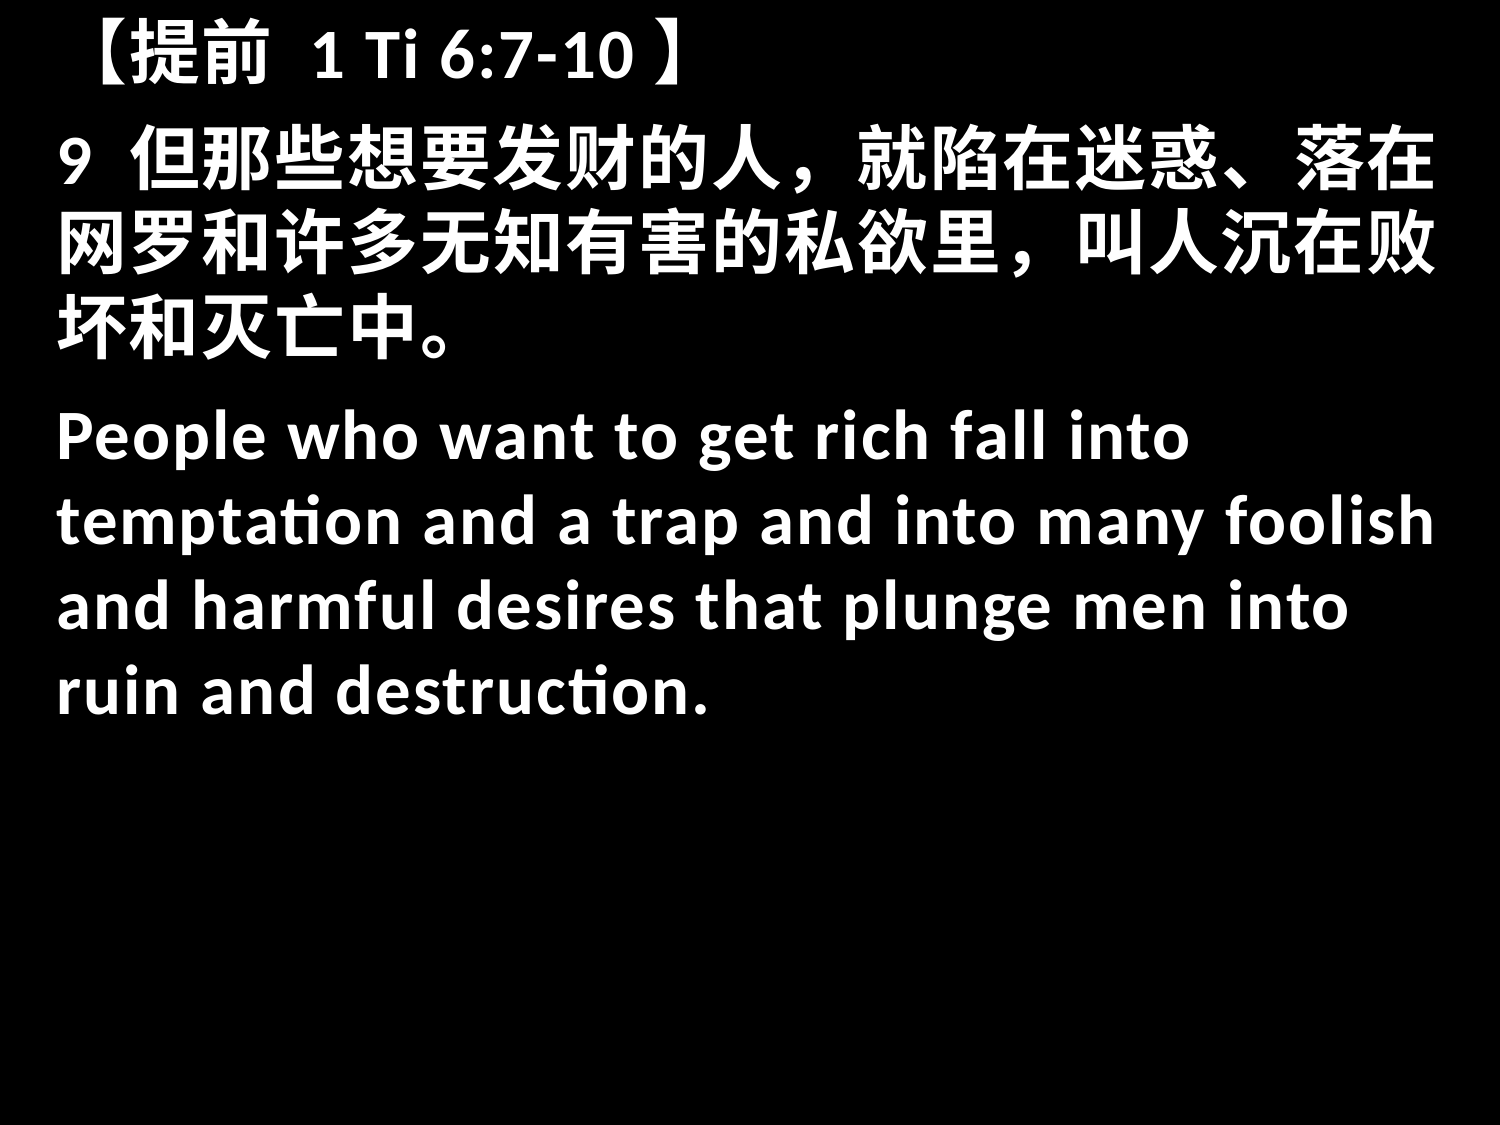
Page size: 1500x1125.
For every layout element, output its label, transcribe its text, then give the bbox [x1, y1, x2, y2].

subtitle 【提前 1 Ti 6:7-10】 9 但那些想要发财的人，就陷在迷惑、落在网罗和许多无知有害的私欲里，叫人沉在败坏和灭亡中。 People who want to get rich fall into temptation and a trap and into many foolish and harmful desires that plunge men into ruin and destruction. [41, 0, 1459, 1125]
